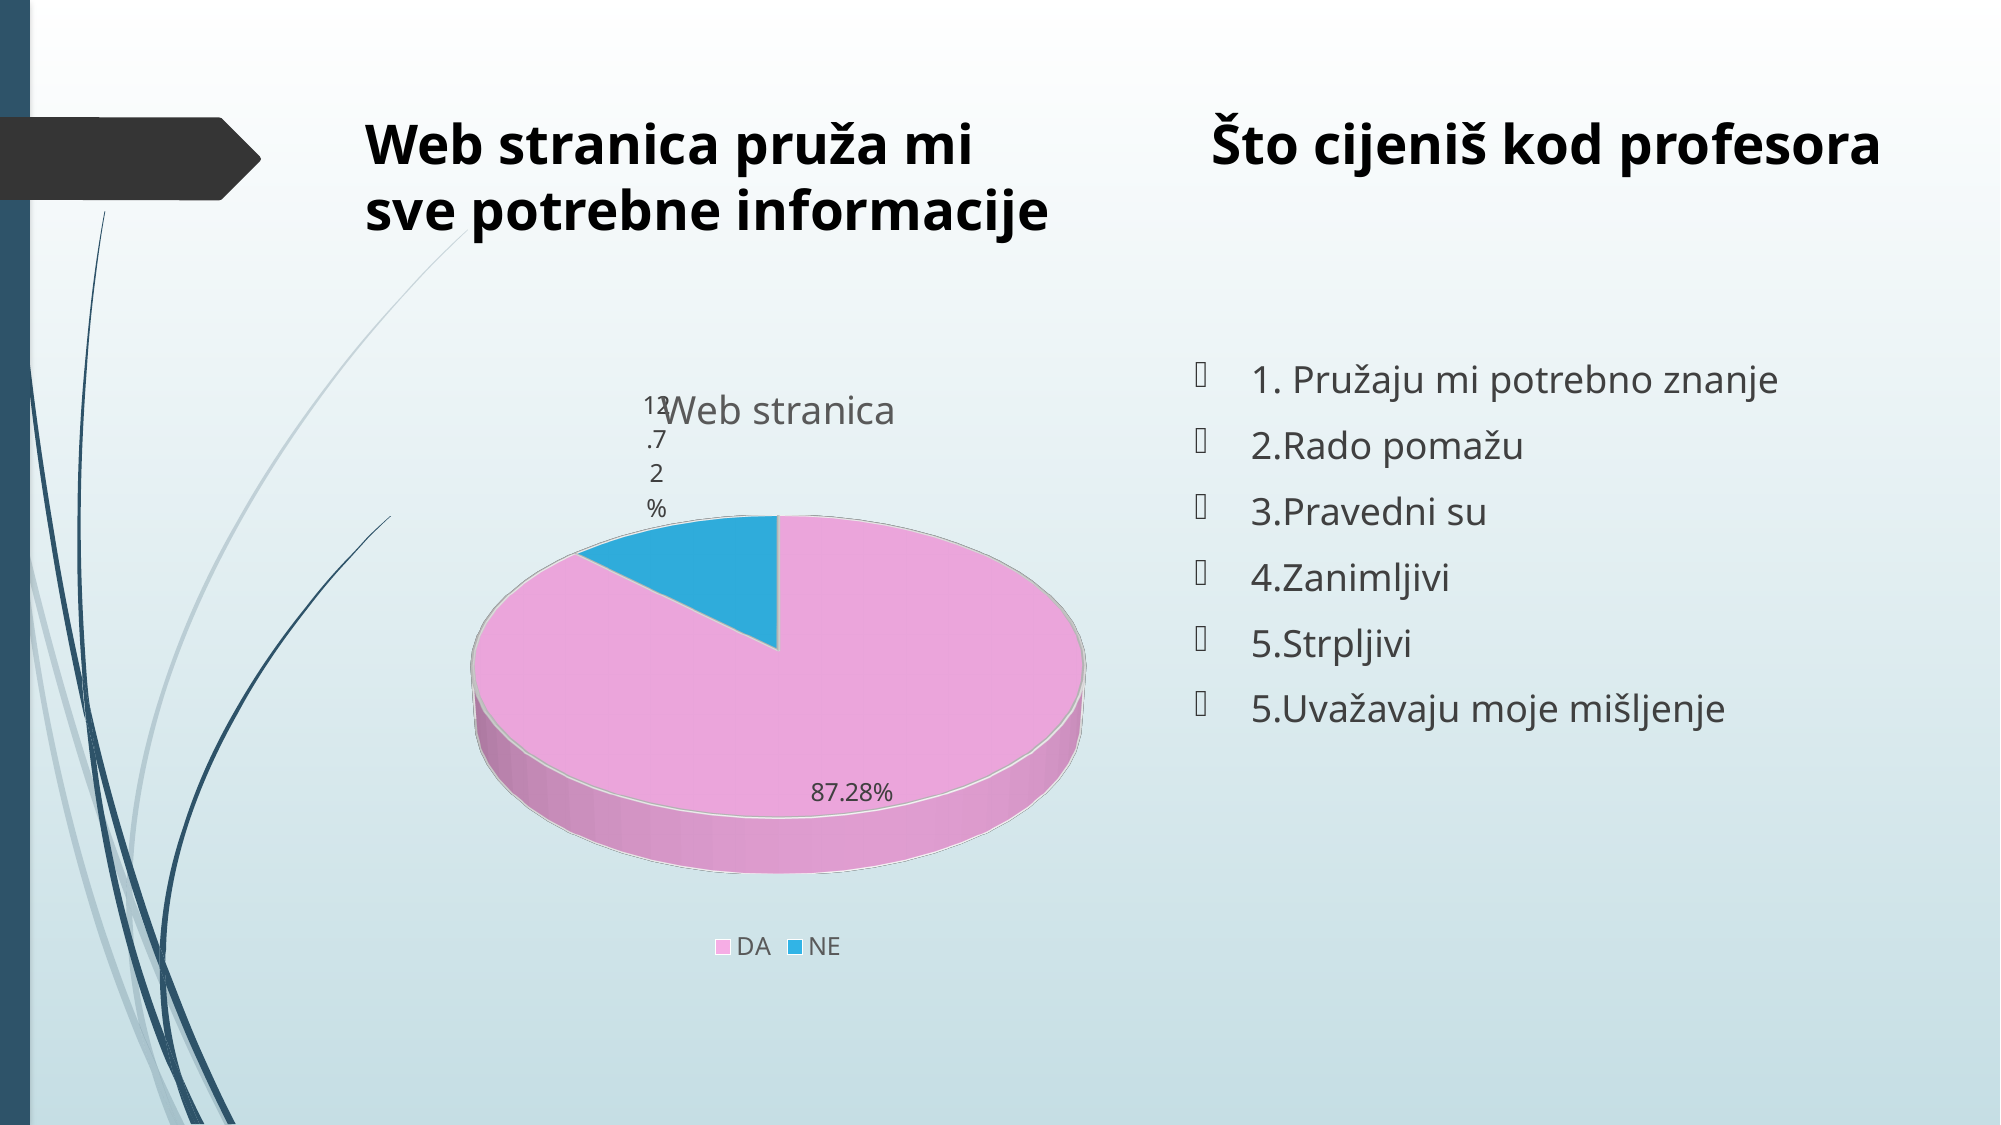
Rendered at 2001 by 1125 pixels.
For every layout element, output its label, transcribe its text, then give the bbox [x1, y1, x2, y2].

title Web stranica pruža mi Što cijeniš kod profesora sve potrebne informacije [350, 102, 1923, 313]
chart [424, 349, 1133, 971]
list 1. Pružaju mi potrebno znanje 2.Rado pomažu 3.Pravedni su 4.Zanimljivi 5.Strpljivi 5.Uvažavaju moje mišljenje [1179, 348, 1888, 969]
